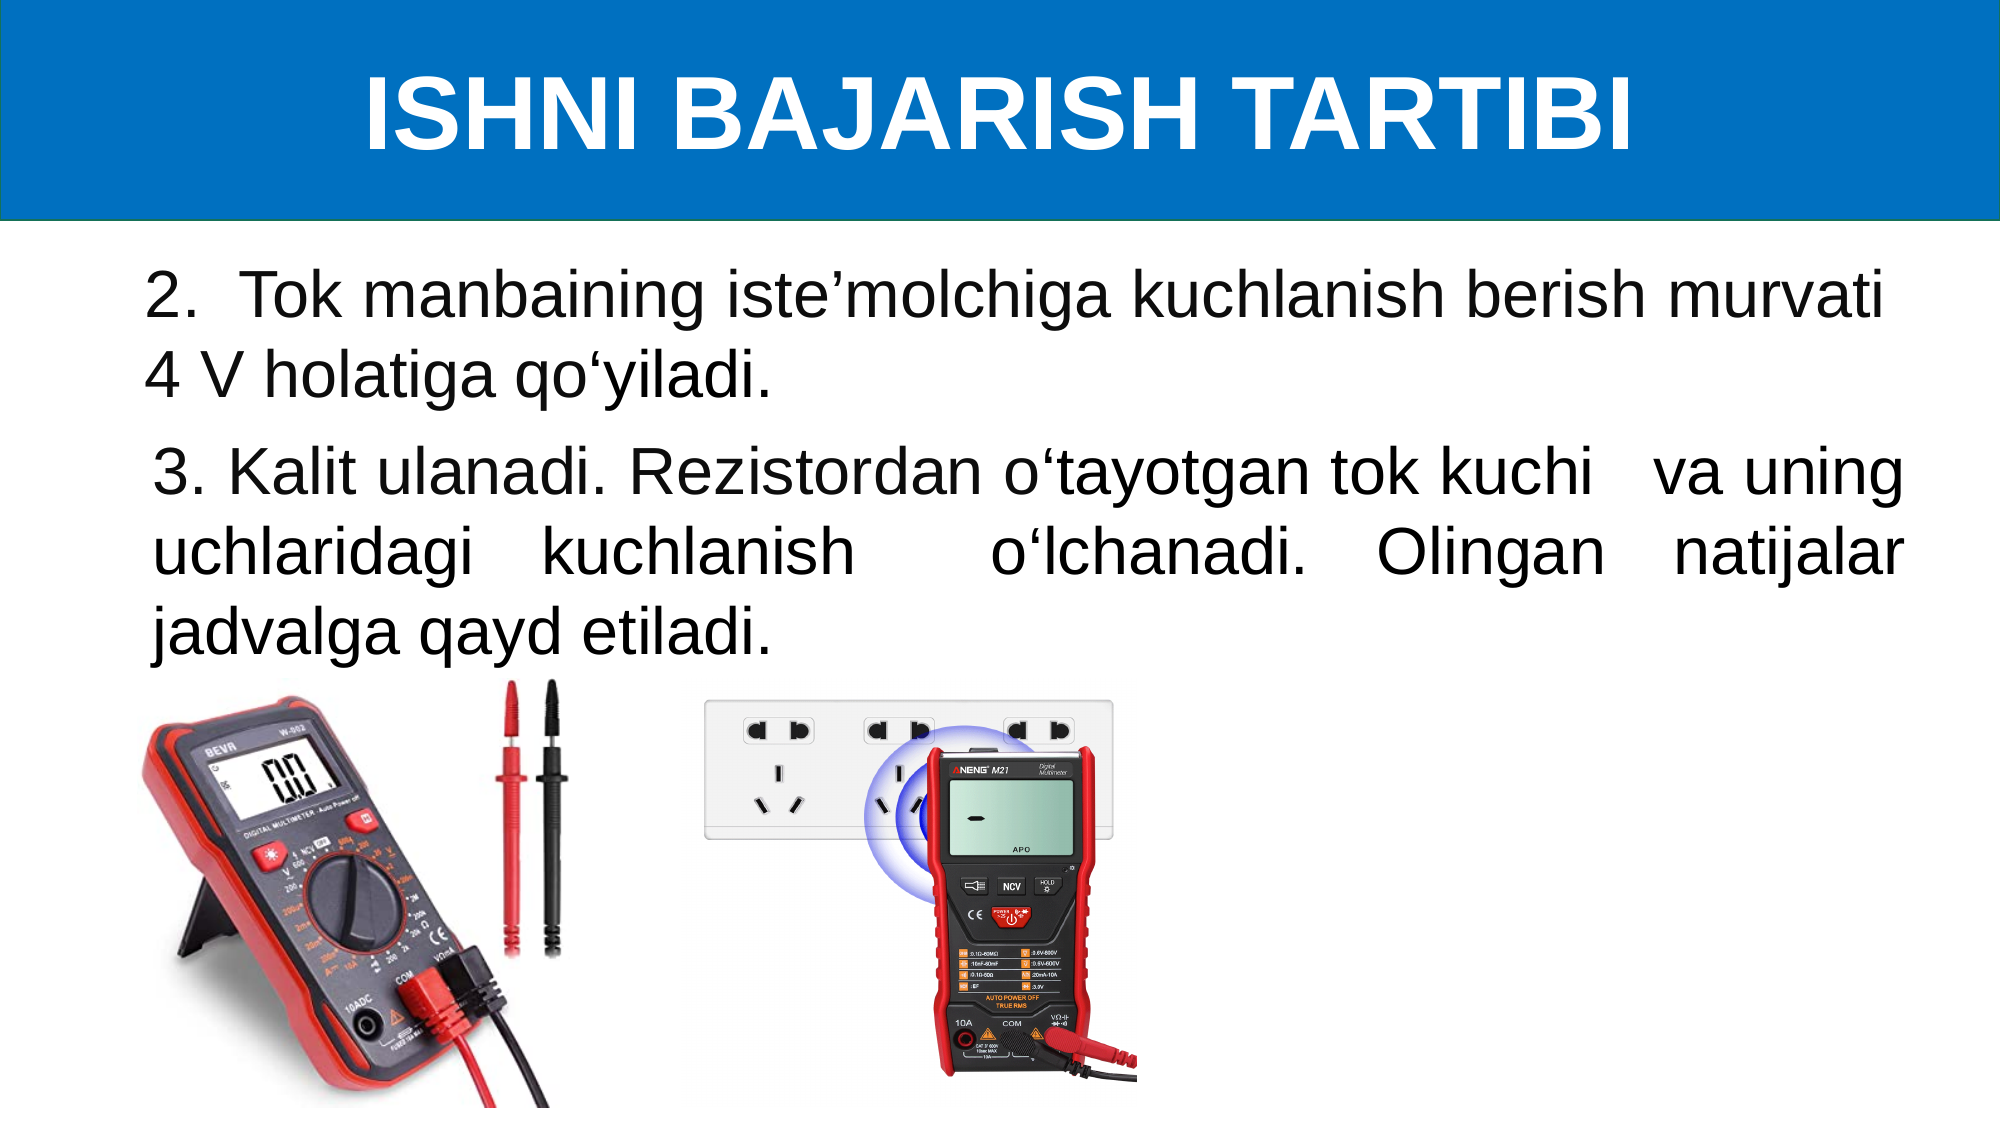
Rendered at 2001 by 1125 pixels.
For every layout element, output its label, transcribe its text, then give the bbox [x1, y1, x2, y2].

picture [137, 678, 570, 1108]
picture [680, 678, 1137, 1107]
text_box [362, 621, 634, 683]
text_box ISHNI BAJARISH TARTIBI [0, 0, 2000, 221]
text_box 2. Tok manbaining iste’molchiga kuchlanish berish murvati 4 V holatiga qo‘yiladi. [130, 243, 1922, 419]
